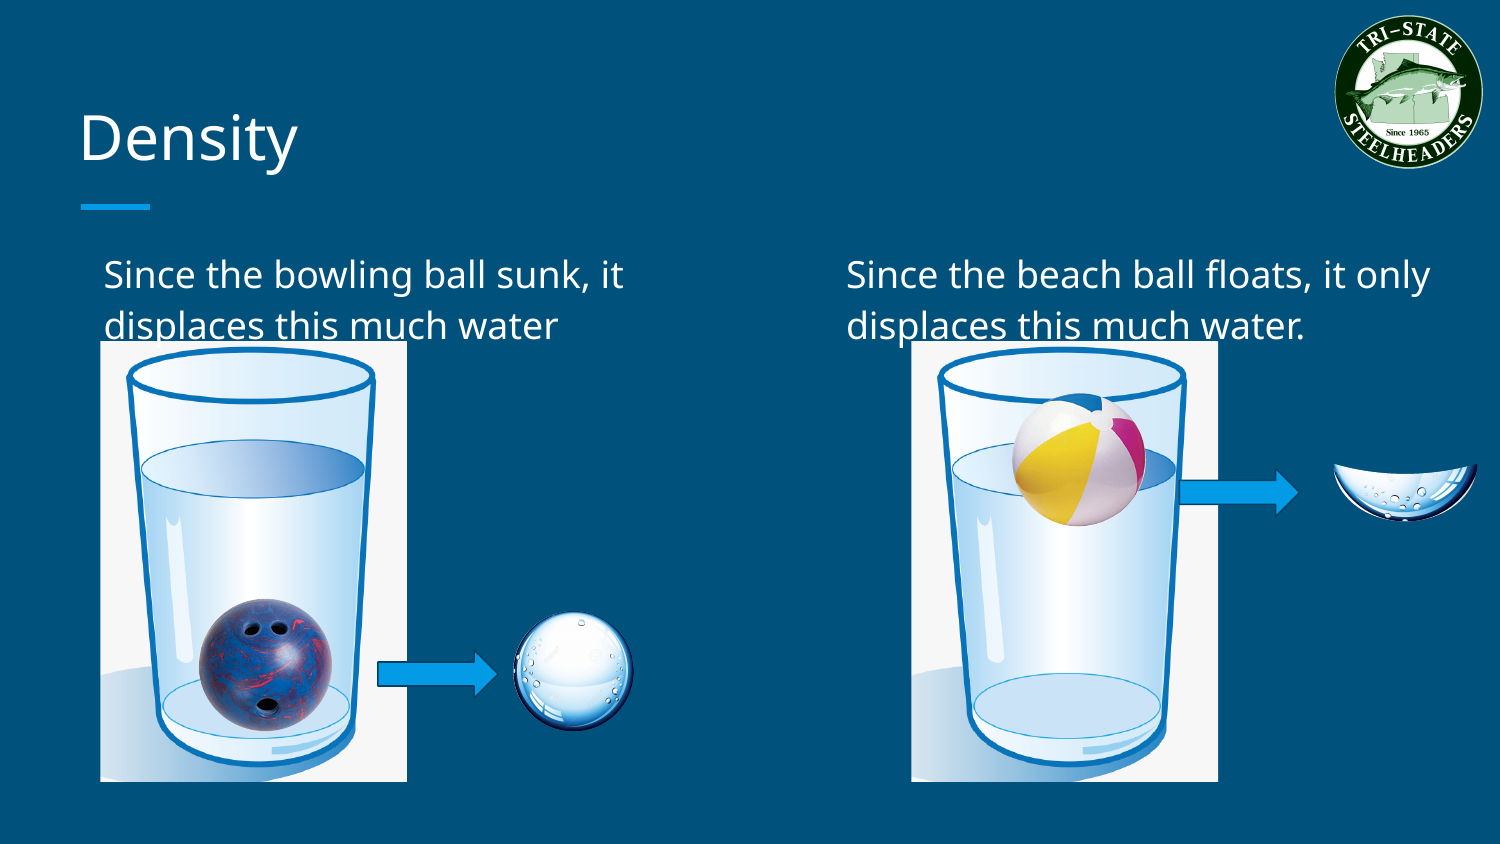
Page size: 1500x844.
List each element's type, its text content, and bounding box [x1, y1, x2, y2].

title Density [63, 75, 1437, 188]
list Since the bowling ball sunk, it displaces this much water [88, 229, 667, 350]
picture [514, 612, 633, 731]
picture [912, 342, 1218, 781]
text_box [1224, 468, 1300, 517]
list Since the beach ball floats, it only displaces this much water. [830, 229, 1475, 342]
text_box [412, 650, 499, 699]
picture [1334, 465, 1477, 521]
picture [1335, 16, 1482, 168]
picture [101, 341, 406, 781]
